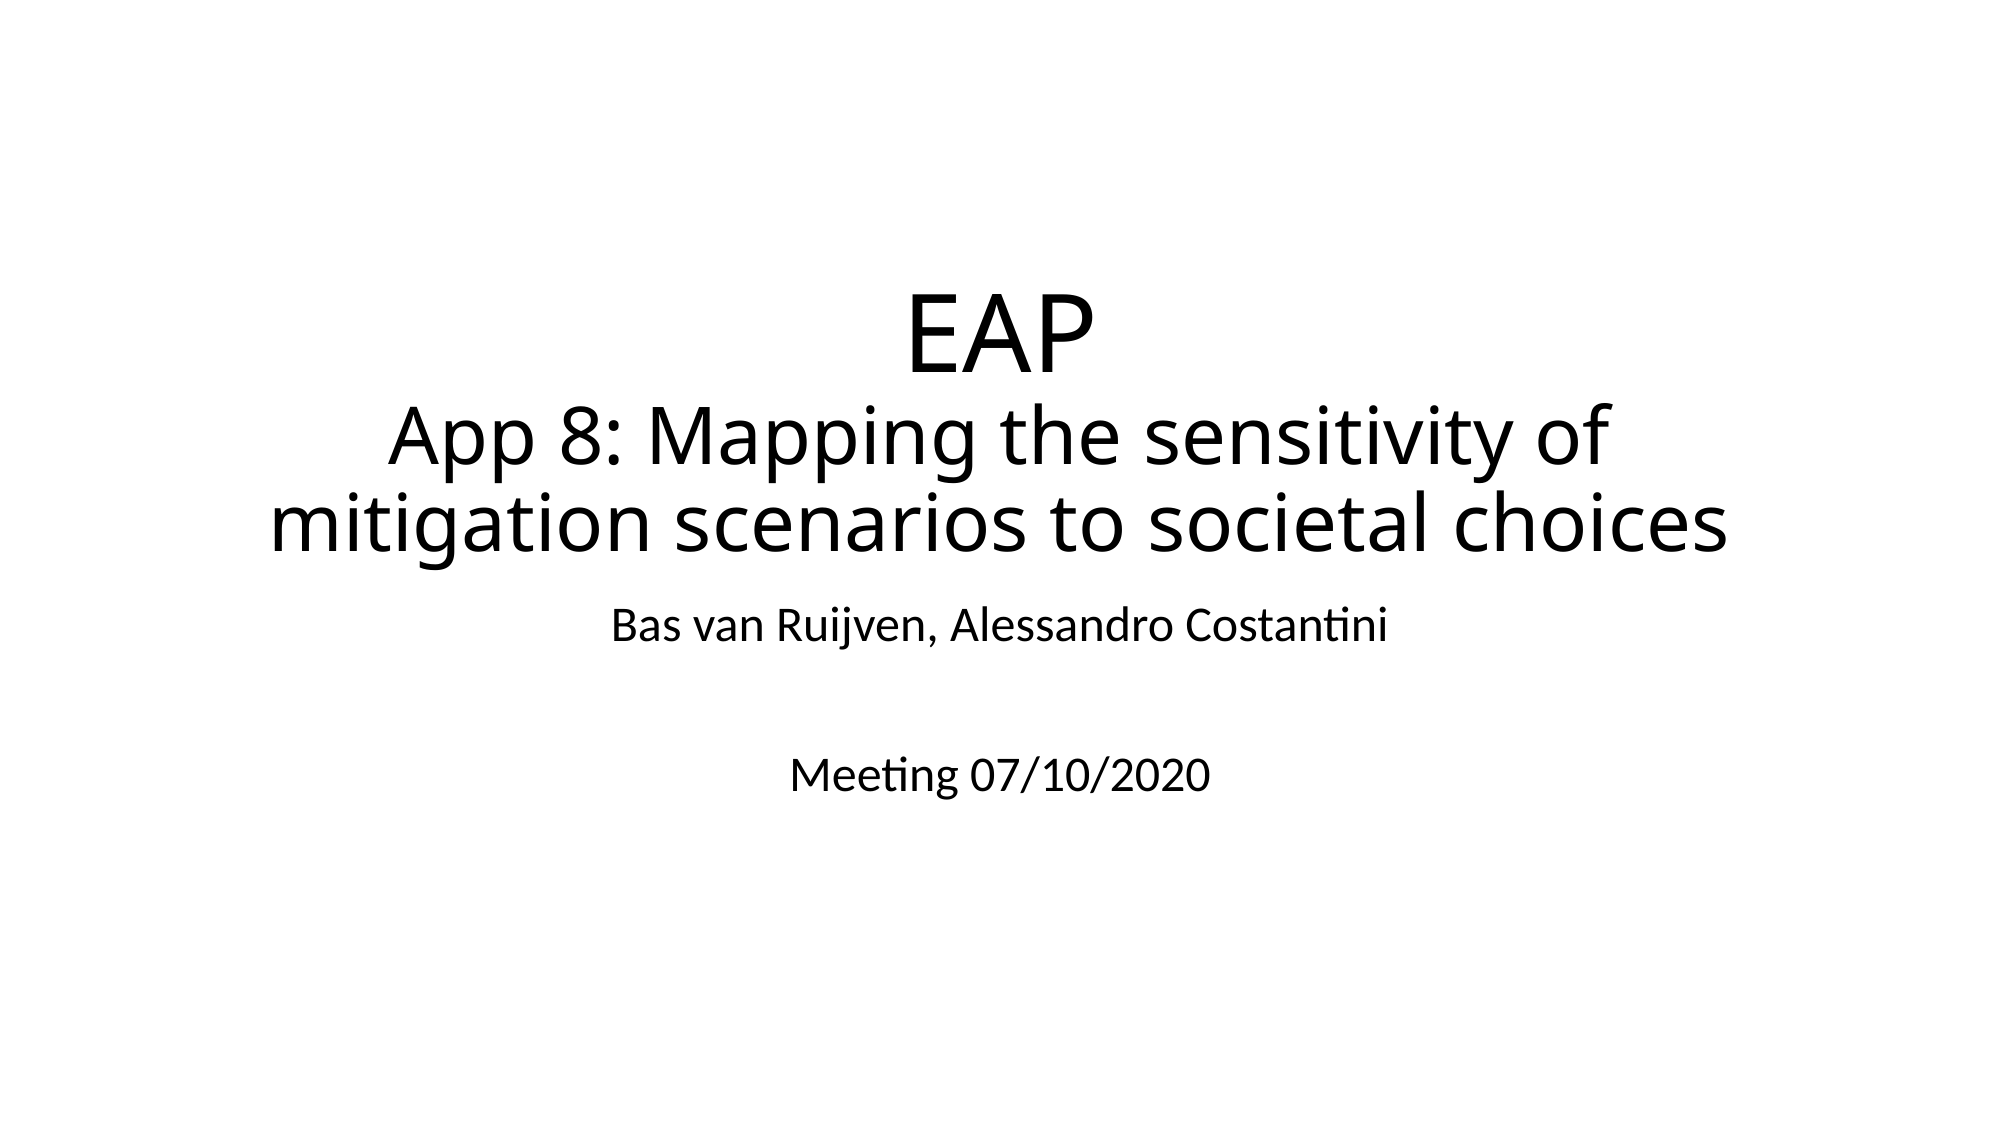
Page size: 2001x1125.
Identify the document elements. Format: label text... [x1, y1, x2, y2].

title EAP App 8: Mapping the sensitivity of mitigation scenarios to societal choices [249, 184, 1750, 576]
subtitle Bas van Ruijven, Alessandro Costantini Meeting 07/10/2020 [249, 590, 1750, 863]
